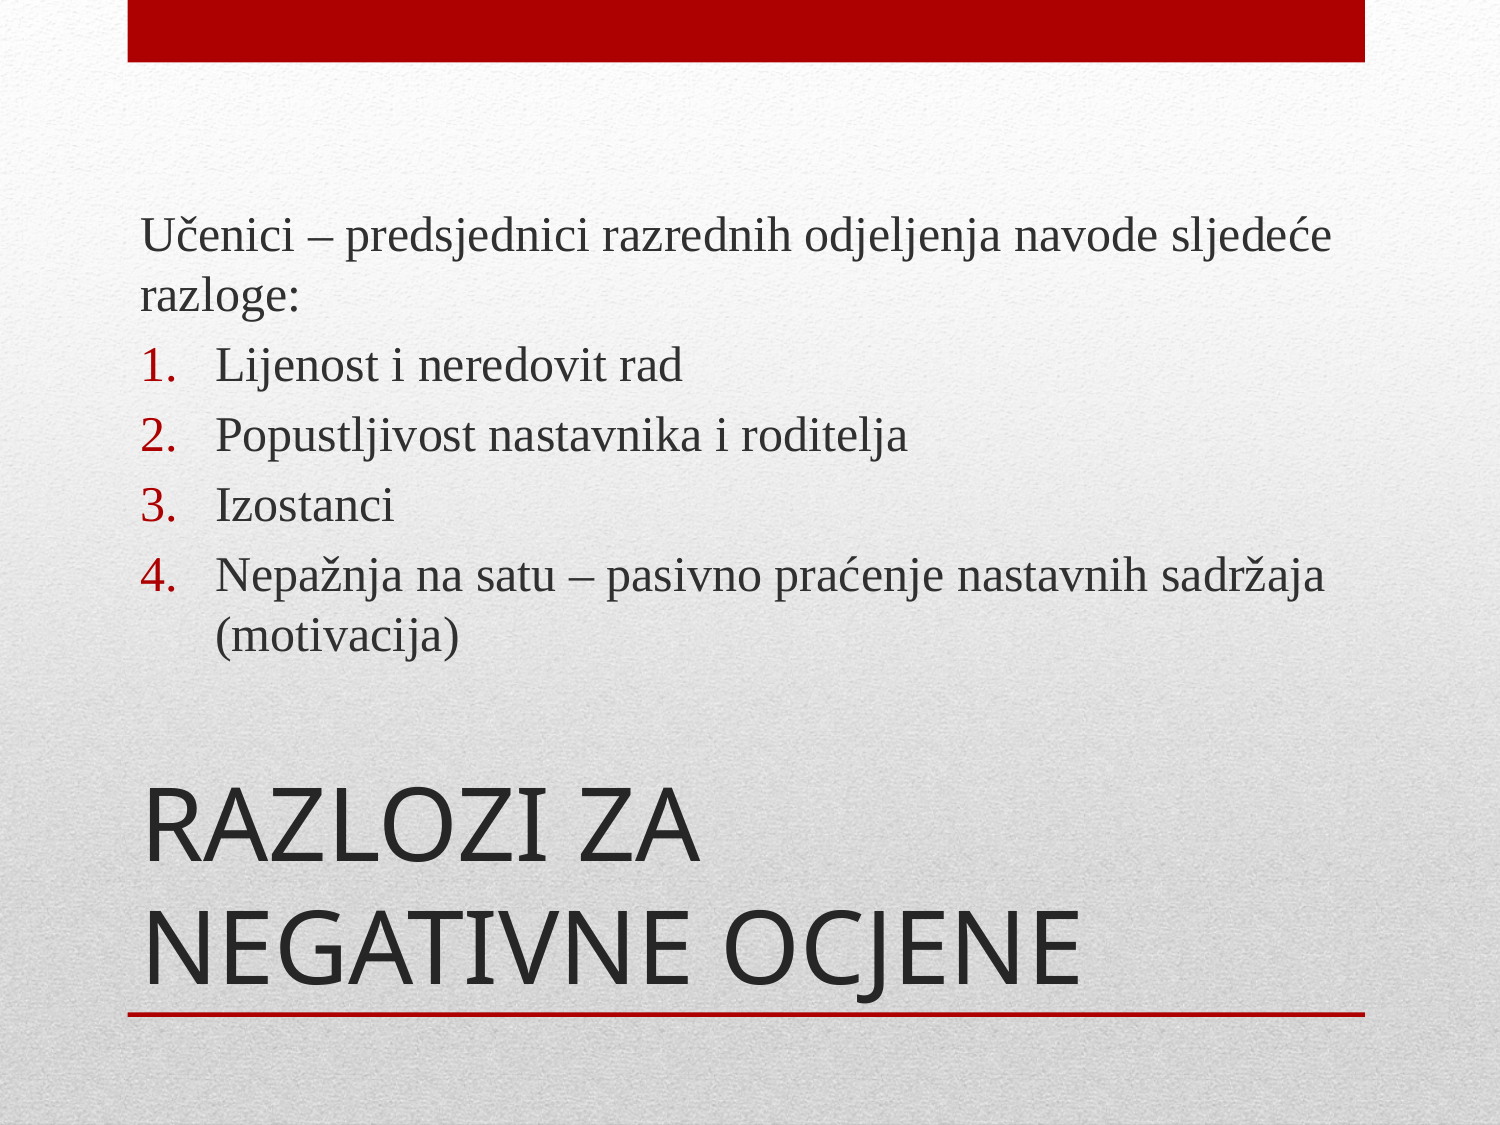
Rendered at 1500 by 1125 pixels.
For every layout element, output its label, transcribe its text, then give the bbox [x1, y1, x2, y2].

title RAZLOZI ZA NEGATIVNE OCJENE [125, 750, 1238, 1013]
list Učenici – predsjednici razrednih odjeljenja navode sljedeće razloge: Lijenost i neredovit rad Popustljivost nastavnika i roditelja Izostanci Nepažnja na satu – pasivno praćenje nastavnih sadržaja (motivacija) [125, 112, 1363, 750]
